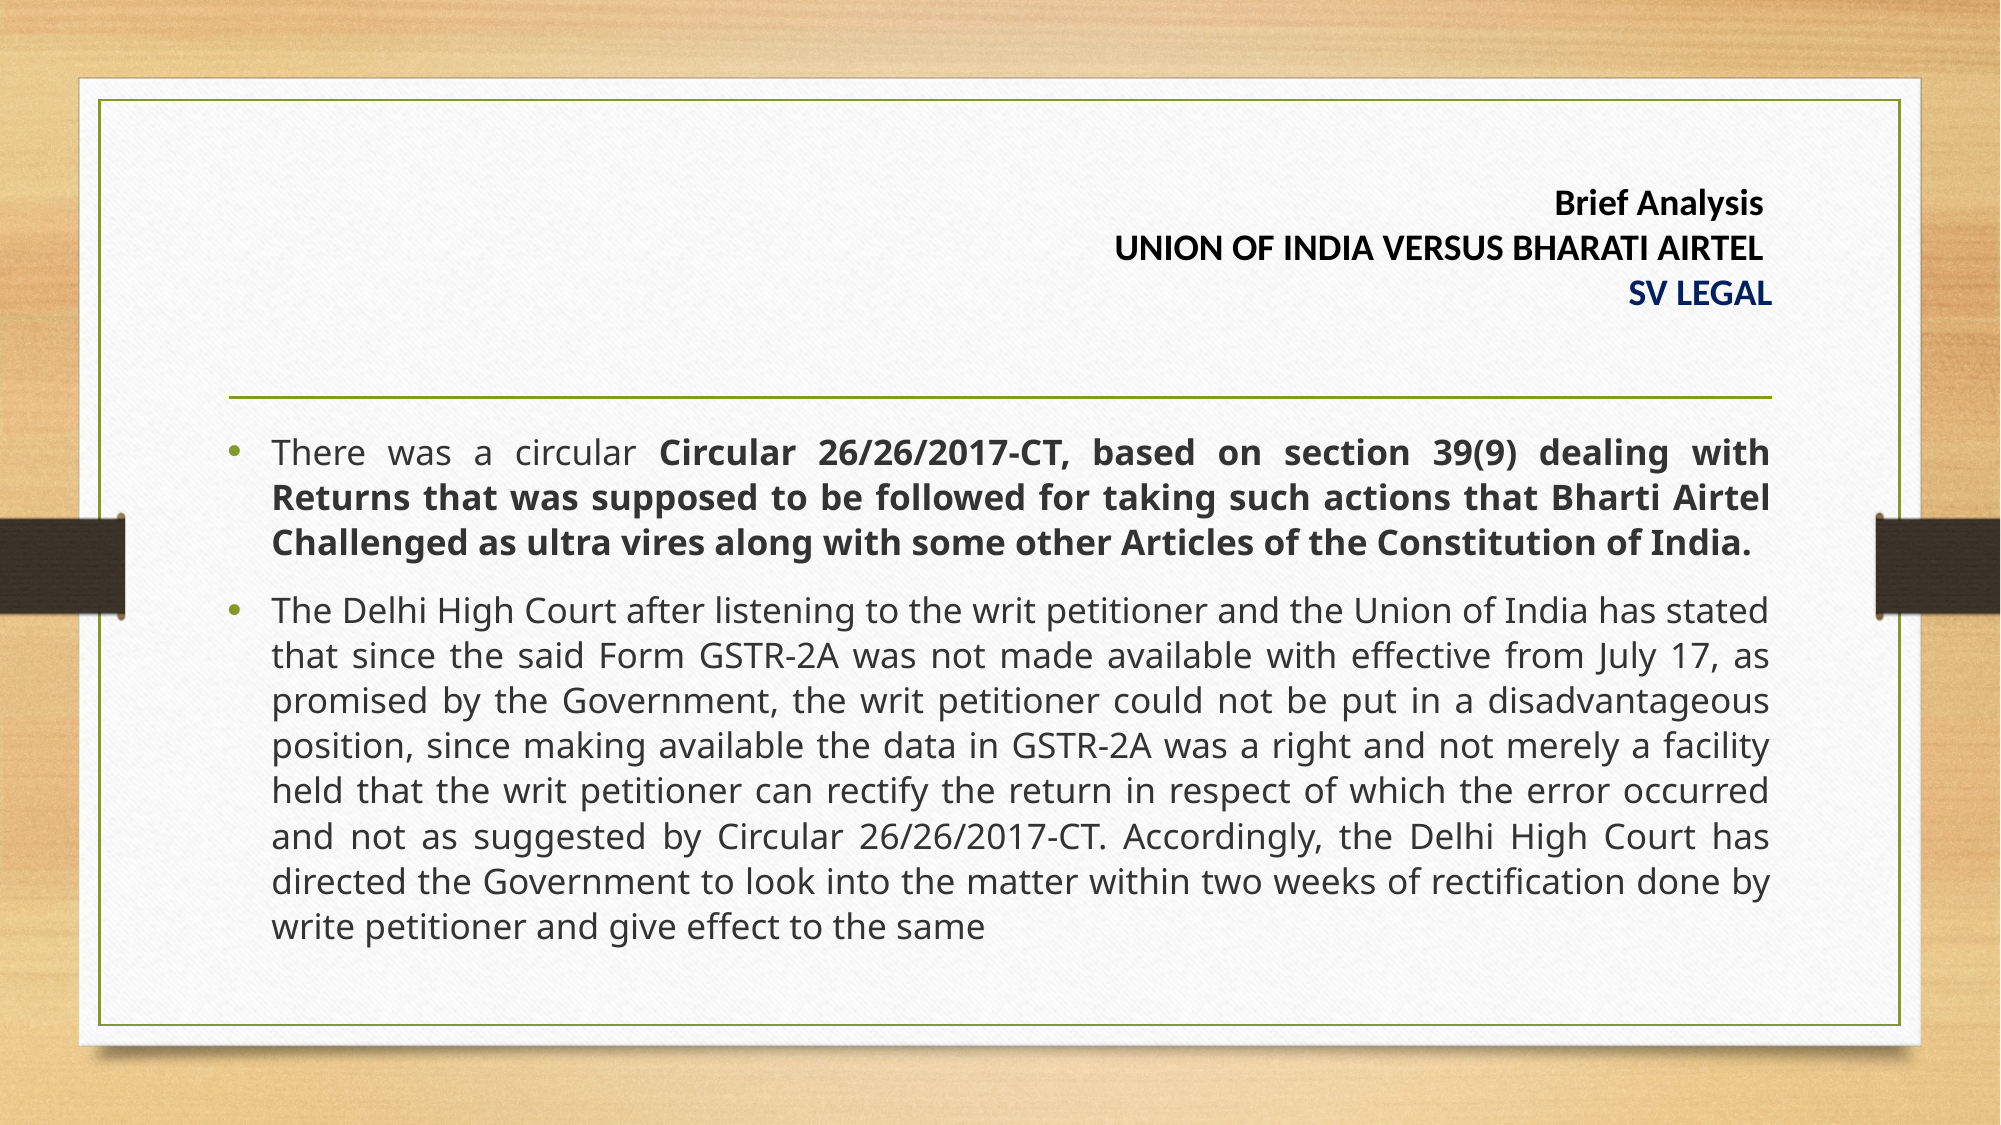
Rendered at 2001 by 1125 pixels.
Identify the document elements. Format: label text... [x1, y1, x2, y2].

picture [0, 0, 2001, 1125]
title Brief Analysis UNION OF INDIA VERSUS BHARATI AIRTEL SV LEGAL [212, 161, 1788, 375]
list There was a circular Circular 26/26/2017-CT, based on section 39(9) dealing with Returns that was supposed to be followed for taking such actions that Bharti Airtel Challenged as ultra vires along with some other Articles of the Constitution of India. The Delhi High Court after listening to the writ petitioner and the Union of India has stated that since the said Form GSTR-2A was not made available with effective from July 17, as promised by the Government, the writ petitioner could not be put in a disadvantageous position, since making available the data in GSTR-2A was a right and not merely a facility held that the writ petitioner can rectify the return in respect of which the error occurred and not as suggested by Circular 26/26/2017-CT. Accordingly, the Delhi High Court has directed the Government to look into the matter within two weeks of rectification done by write petitioner and give effect to the same [212, 419, 1788, 964]
